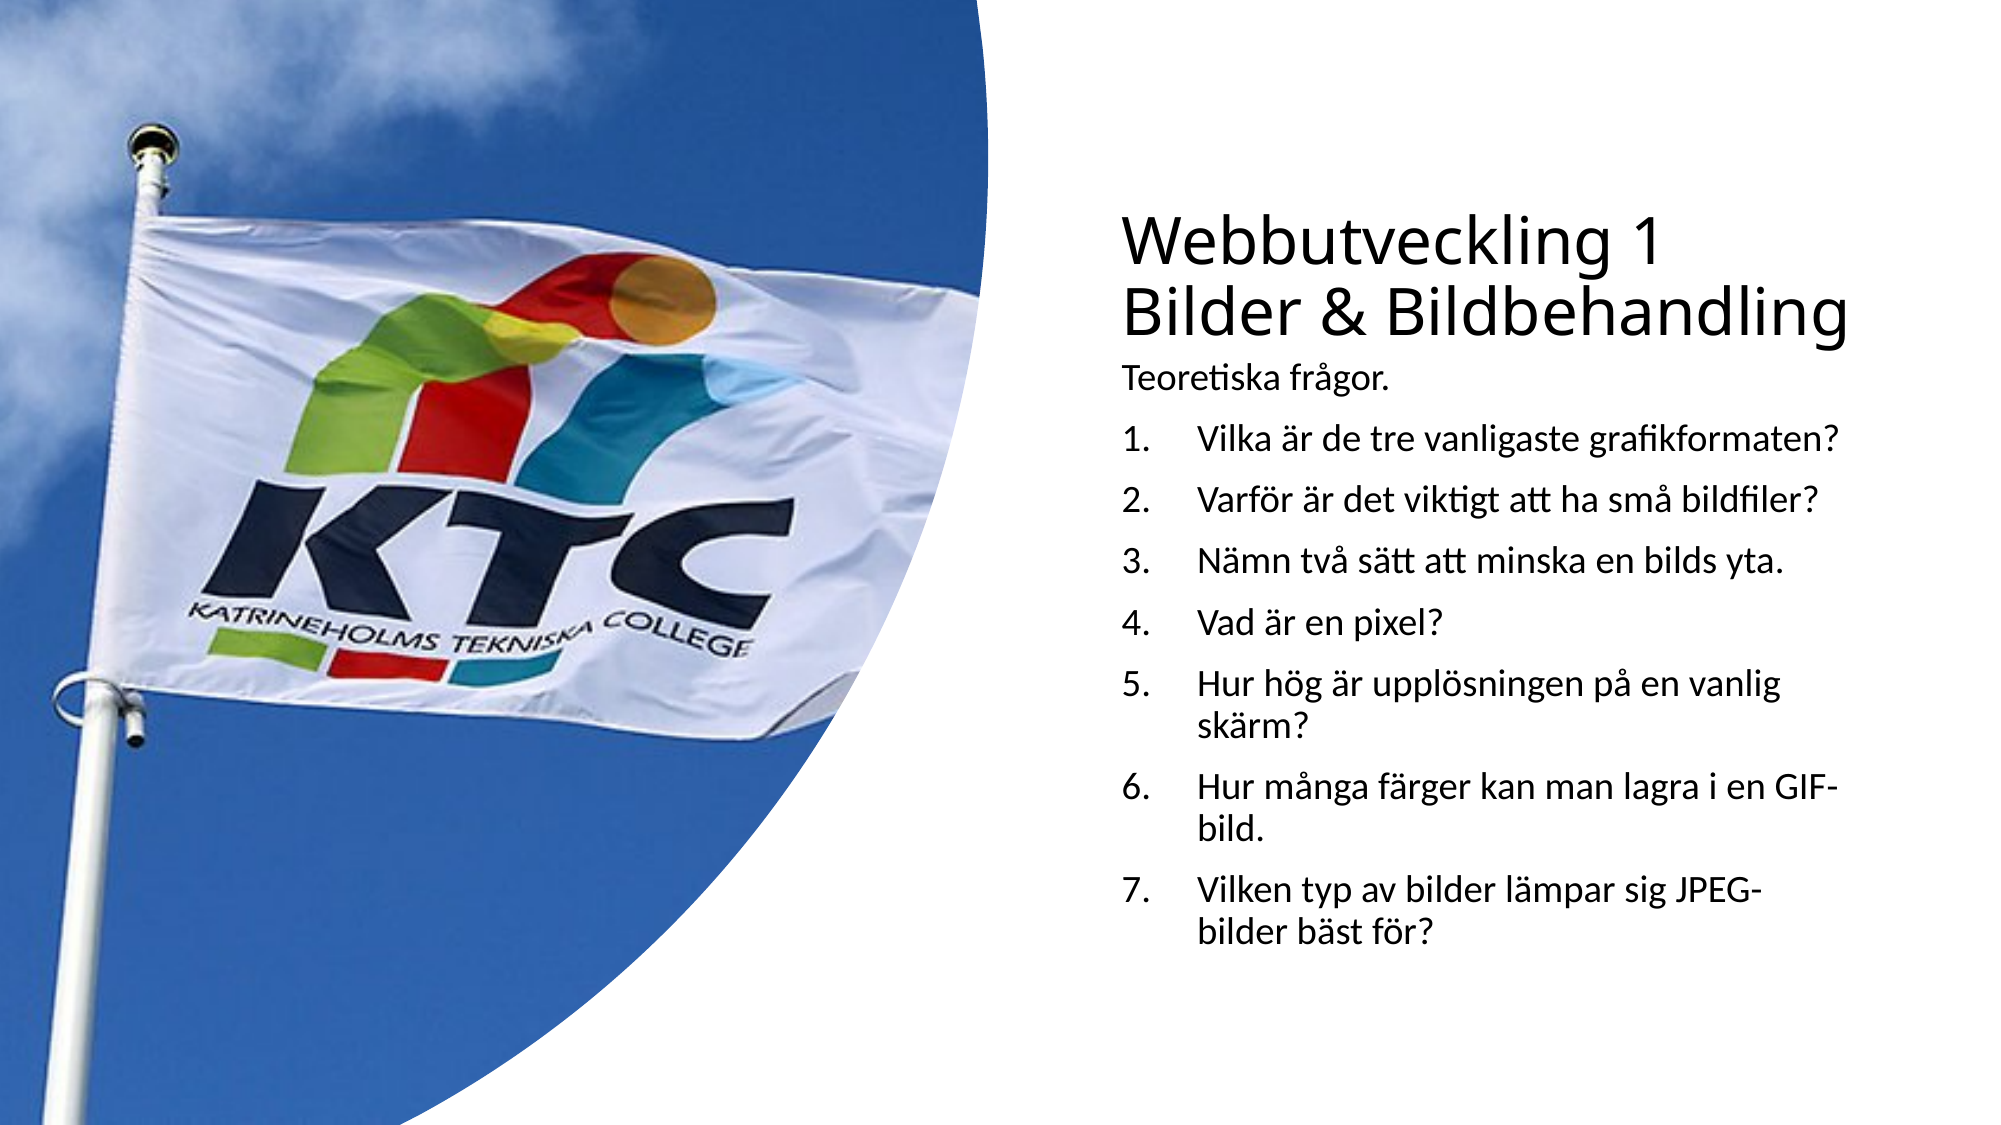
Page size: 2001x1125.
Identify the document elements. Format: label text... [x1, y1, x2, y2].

subtitle Teoretiska frågor. Vilka är de tre vanligaste grafikformaten? Varför är det viktigt att ha små bildfiler? Nämn två sätt att minska en bilds yta. Vad är en pixel? Hur hög är upplösningen på en vanlig skärm? Hur många färger kan man lagra i en GIF-bild. Vilken typ av bilder lämpar sig JPEG-bilder bäst för? [1106, 349, 1869, 968]
picture [0, 0, 989, 1125]
title Webbutveckling 1 Bilder & Bildbehandling [1106, 55, 1869, 349]
